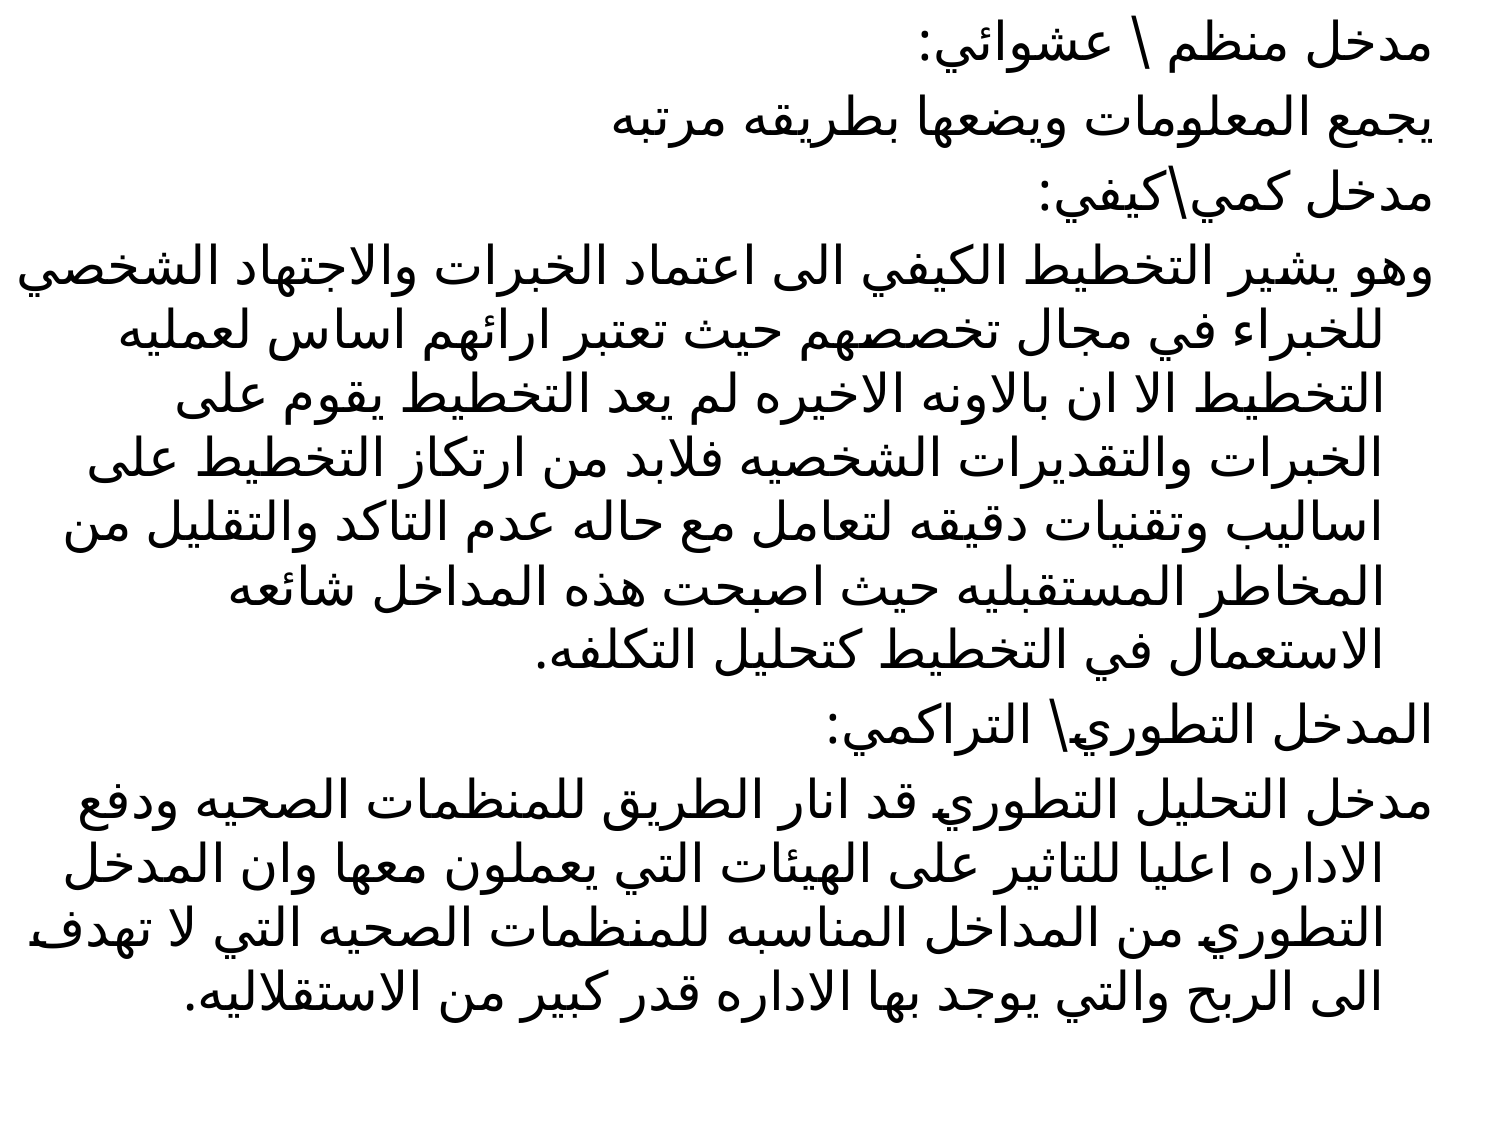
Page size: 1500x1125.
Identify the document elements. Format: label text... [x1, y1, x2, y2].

list مدخل منظم \ عشوائي: يجمع المعلومات ويضعها بطريقه مرتبه مدخل كمي\كيفي: وهو يشير التخطيط الكيفي الى اعتماد الخبرات والاجتهاد الشخصي للخبراء في مجال تخصصهم حيث تعتبر ارائهم اساس لعمليه التخطيط الا ان بالاونه الاخيره لم يعد التخطيط يقوم على الخبرات والتقديرات الشخصيه فلابد من ارتكاز التخطيط على اساليب وتقنيات دقيقه لتعامل مع حاله عدم التاكد والتقليل من المخاطر المستقبليه حيث اصبحت هذه المداخل شائعه الاستعمال في التخطيط كتحليل التكلفه. المدخل التطوري\ التراكمي: مدخل التحليل التطوري قد انار الطريق للمنظمات الصحيه ودفع الاداره اعليا للتاثير على الهيئات التي يعملون معها وان المدخل التطوري من المداخل المناسبه للمنظمات الصحيه التي لا تهدف الى الربح والتي يوجد بها الاداره قدر كبير من الاستقلاليه. [0, 0, 1450, 1088]
